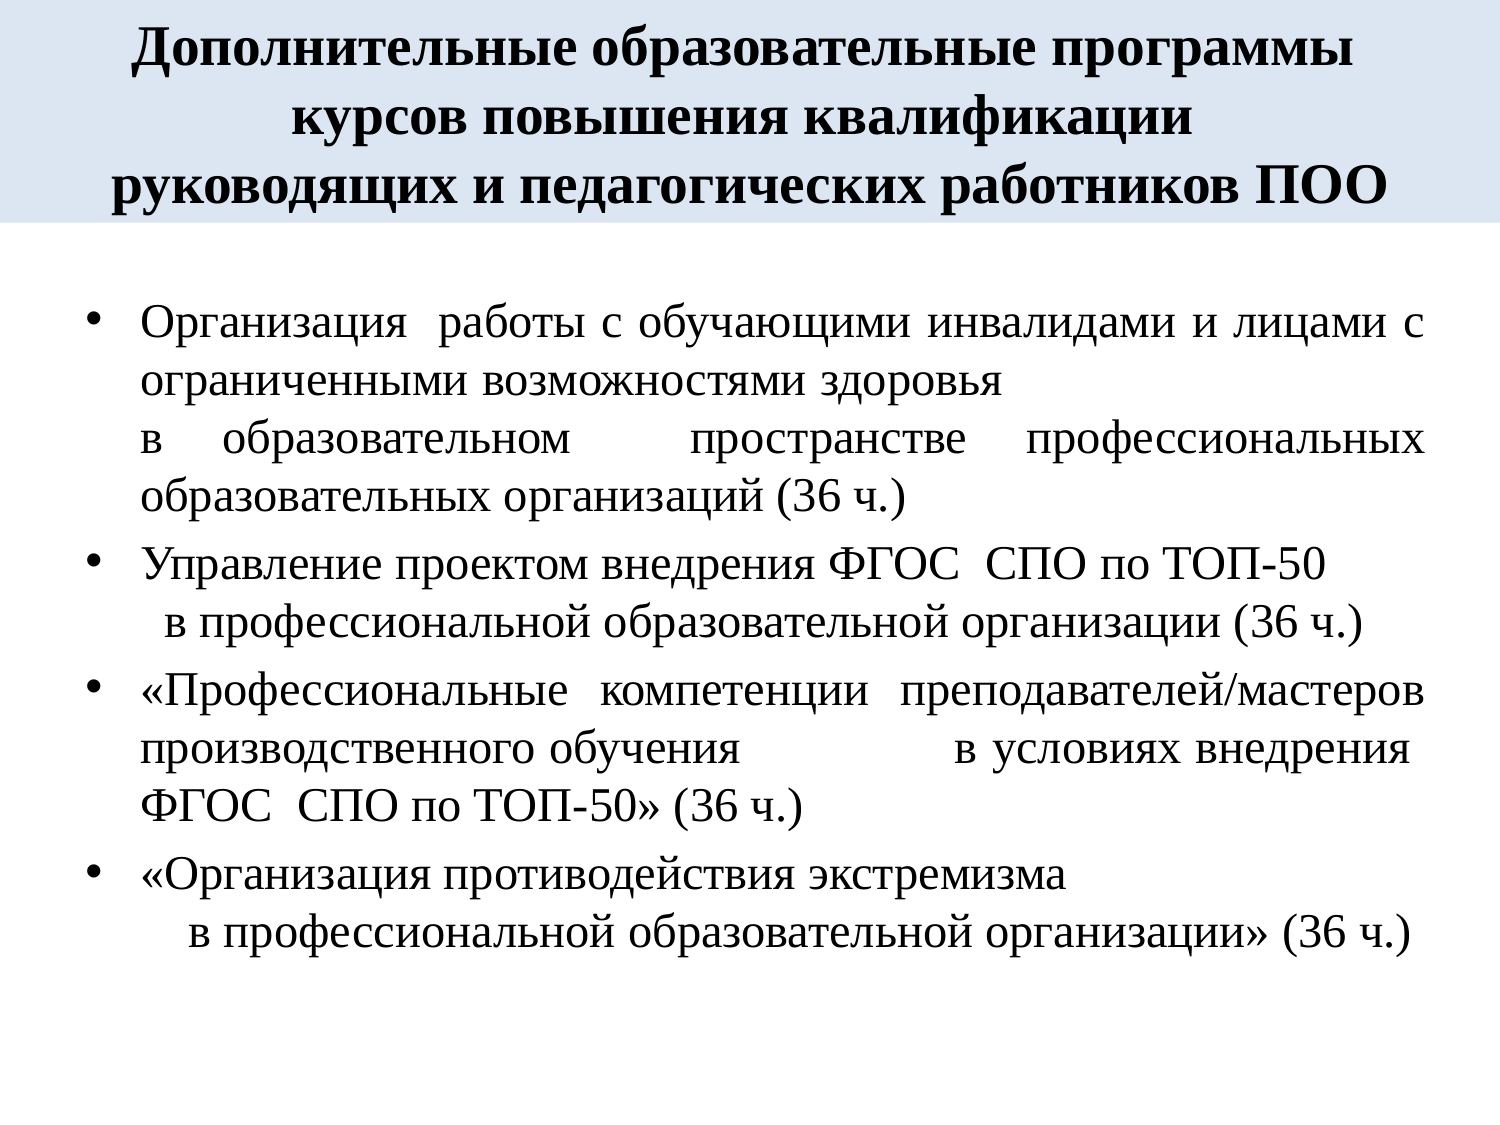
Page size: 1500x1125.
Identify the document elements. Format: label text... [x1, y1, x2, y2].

list Организация работы с обучающими инвалидами и лицами с ограниченными возможностями здоровья в образовательном пространстве профессиональных образовательных организаций (36 ч.) Управление проектом внедрения ФГОС СПО по ТОП-50 в профессиональной образовательной организации (36 ч.) «Профессиональные компетенции преподавателей/мастеров производственного обучения в условиях внедрения ФГОС СПО по ТОП-50» (36 ч.) «Организация противодействия экстремизма в профессиональной образовательной организации» (36 ч.) [70, 281, 1442, 1064]
title Дополнительные образовательные программы курсов повышения квалификации руководящих и педагогических работников ПОО [0, 0, 1500, 223]
